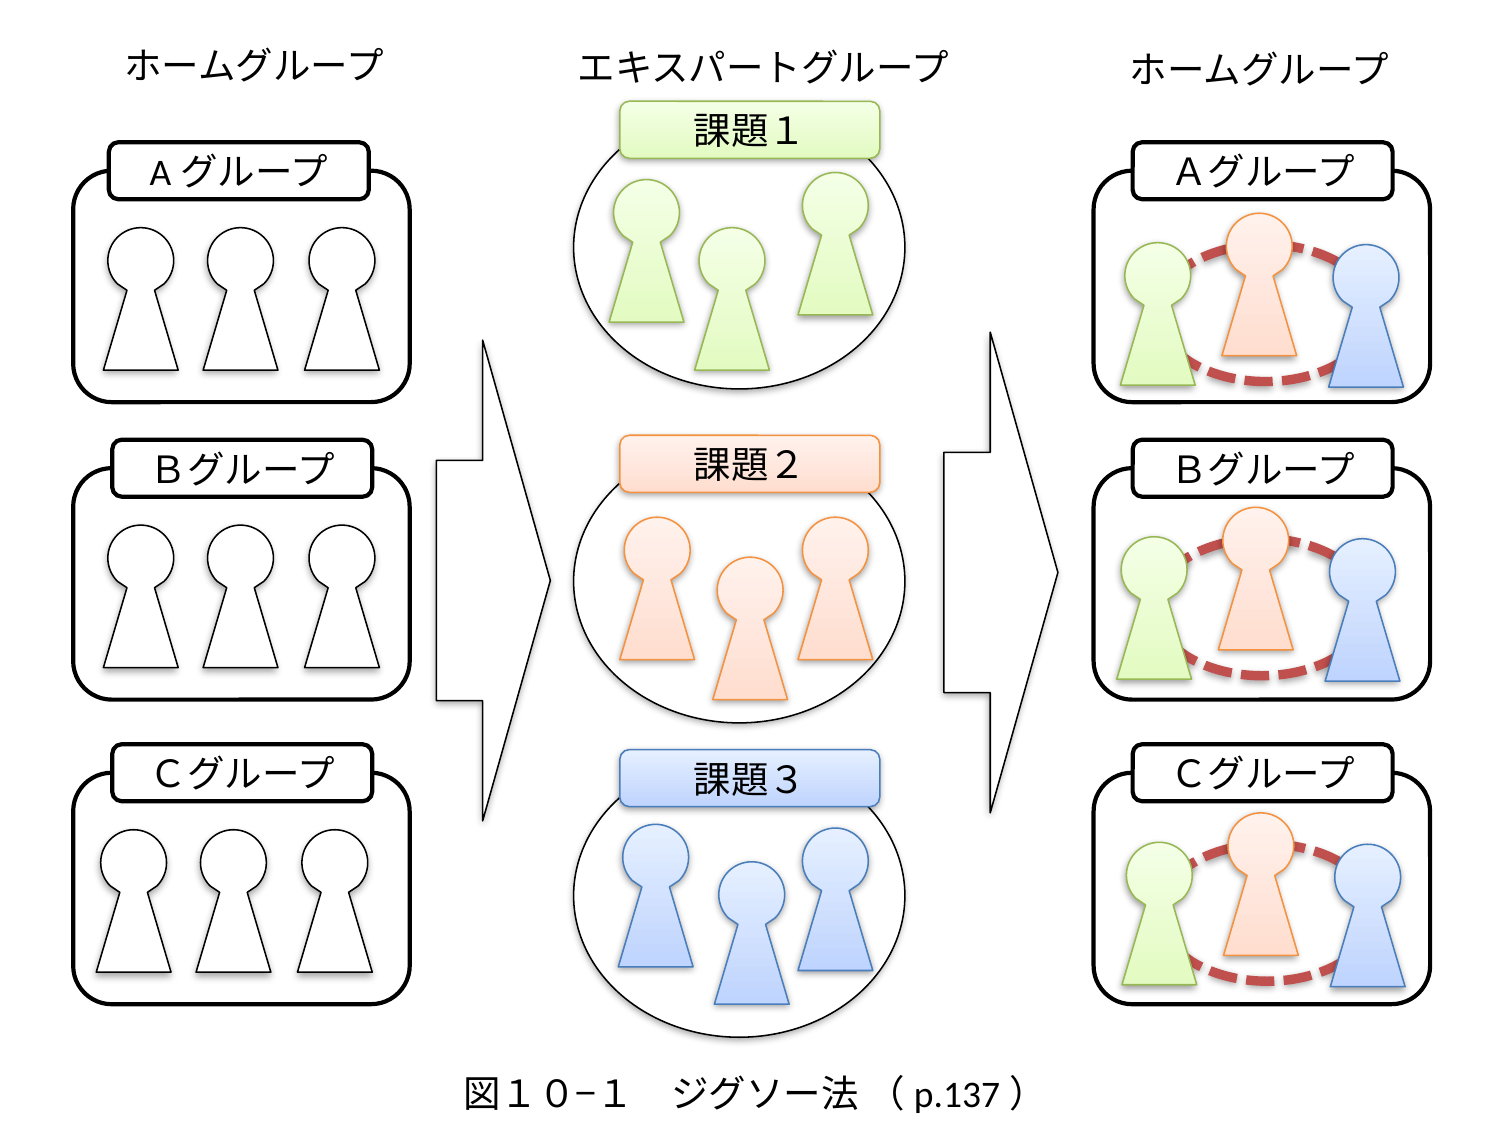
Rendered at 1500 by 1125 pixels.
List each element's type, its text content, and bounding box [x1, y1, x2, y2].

text_box [572, 801, 906, 1039]
text_box 課題１ [619, 100, 881, 160]
text_box [71, 168, 412, 405]
text_box [1327, 243, 1405, 388]
text_box [296, 828, 373, 973]
text_box [608, 178, 685, 323]
text_box [693, 226, 771, 371]
text_box [572, 487, 906, 724]
text_box [1221, 212, 1298, 357]
text_box [1324, 537, 1401, 682]
text_box [95, 828, 172, 973]
text_box [713, 861, 790, 1005]
text_box エキスパートグループ [562, 36, 964, 97]
text_box Ｂグループ [110, 437, 375, 499]
text_box Ａグループ [1130, 140, 1395, 202]
text_box [102, 226, 179, 371]
text_box 課題３ [619, 748, 881, 808]
text_box ホームグループ [1114, 38, 1404, 98]
text_box Ｃグループ [1130, 742, 1395, 804]
text_box [1178, 246, 1344, 383]
text_box [797, 827, 874, 972]
text_box [1121, 841, 1198, 986]
text_box Ｃグループ [110, 742, 375, 804]
text_box [1175, 540, 1340, 677]
text_box [1091, 168, 1433, 405]
text_box [943, 331, 1059, 814]
text_box [71, 770, 412, 1007]
text_box [1222, 812, 1300, 957]
text_box [435, 339, 552, 822]
text_box [1091, 466, 1433, 702]
text_box [1180, 846, 1346, 982]
text_box [619, 516, 696, 661]
text_box [617, 823, 694, 968]
text_box ホームグループ [109, 34, 399, 95]
text_box [102, 524, 179, 669]
text_box [712, 556, 789, 701]
text_box [1091, 770, 1433, 1007]
text_box [303, 226, 381, 371]
text_box [202, 226, 279, 371]
text_box [1116, 535, 1193, 680]
text_box [202, 524, 279, 669]
text_box [1217, 506, 1294, 651]
text_box 課題２ [619, 434, 881, 494]
text_box 図１０−１ ジグソー法 （p.137） [448, 1062, 1078, 1122]
text_box [1329, 843, 1406, 988]
text_box [1119, 241, 1196, 386]
text_box [797, 516, 874, 661]
text_box [572, 153, 906, 390]
text_box [797, 171, 874, 316]
text_box [303, 524, 381, 669]
text_box Ｂグループ [1130, 437, 1395, 499]
text_box Aグループ [106, 140, 371, 202]
text_box [71, 466, 412, 702]
text_box [195, 828, 272, 973]
